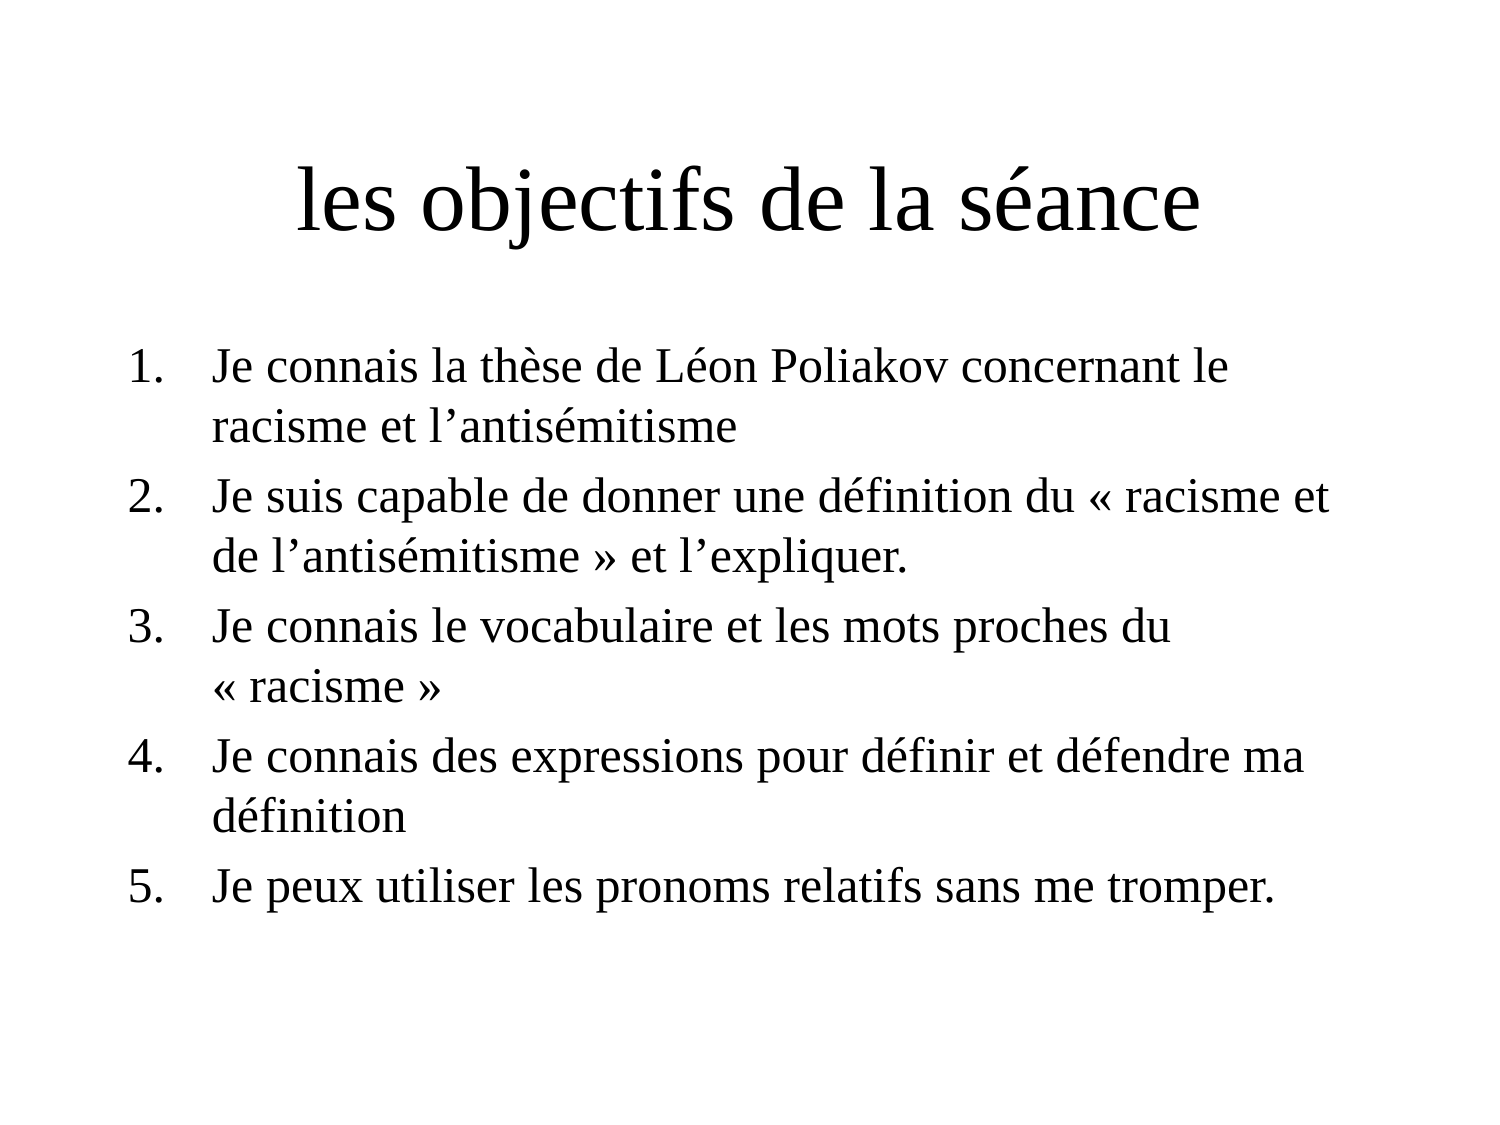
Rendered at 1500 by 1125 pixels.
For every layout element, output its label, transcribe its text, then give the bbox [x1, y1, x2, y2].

title les objectifs de la séance [112, 99, 1388, 288]
list Je connais la thèse de Léon Poliakov concernant le racisme et l’antisémitisme Je suis capable de donner une définition du « racisme et de l’antisémitisme » et l’expliquer. Je connais le vocabulaire et les mots proches du « racisme » Je connais des expressions pour définir et défendre ma définition Je peux utiliser les pronoms relatifs sans me tromper. [112, 324, 1388, 1001]
